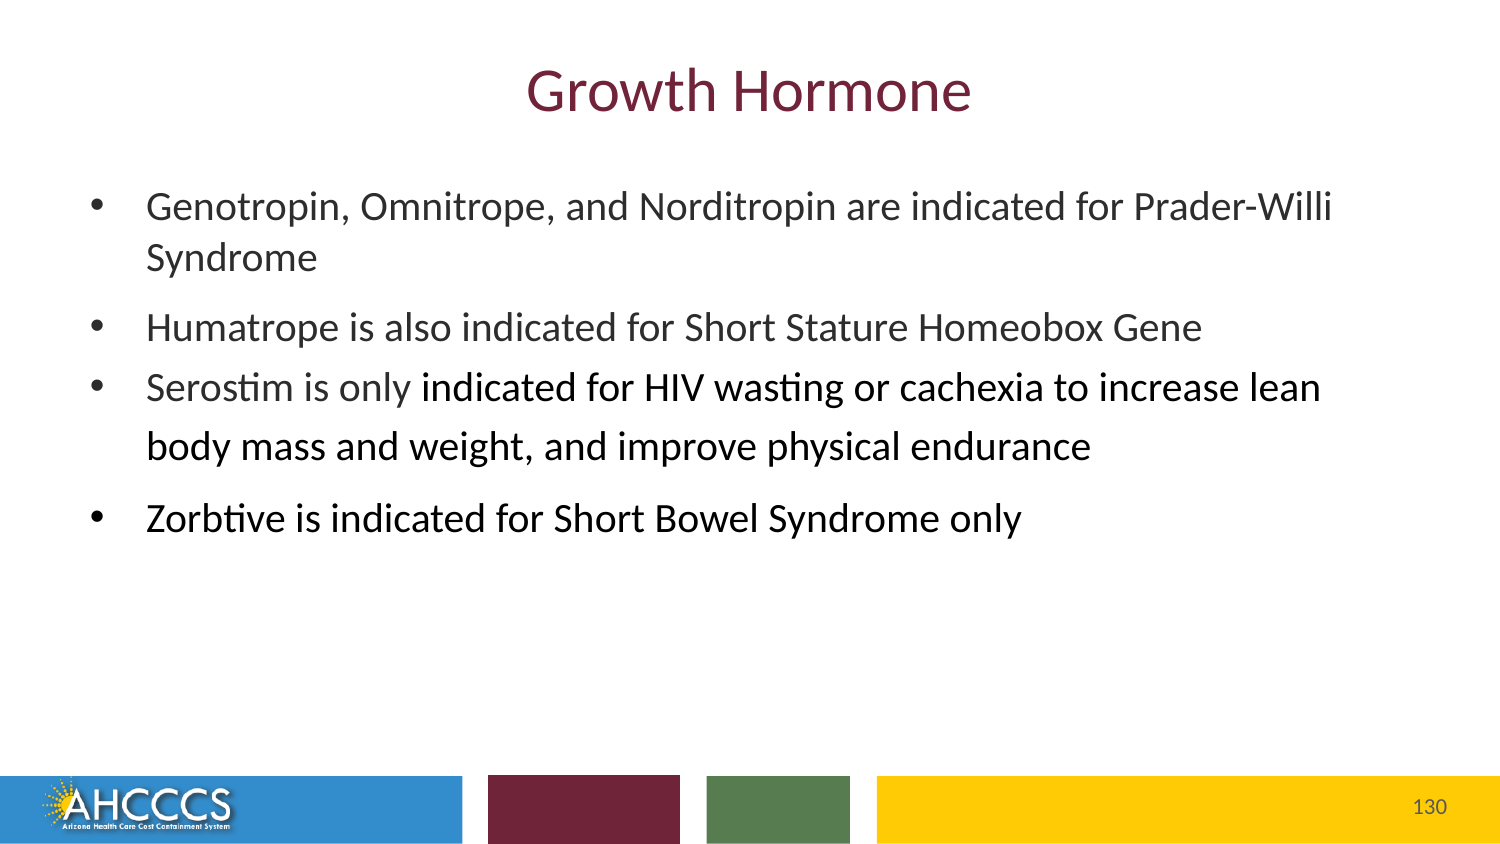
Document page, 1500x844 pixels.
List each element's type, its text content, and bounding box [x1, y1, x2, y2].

picture [42, 776, 230, 830]
title Growth Hormone [75, 22, 1425, 163]
list Genotropin, Omnitrope, and Norditropin are indicated for Prader-Willi Syndrome Humatrope is also indicated for Short Stature Homeobox Gene Serostim is only indicated for HIV wasting or cachexia to increase lean body mass and weight, and improve physical endurance Zorbtive is indicated for Short Bowel Syndrome only [75, 171, 1425, 729]
